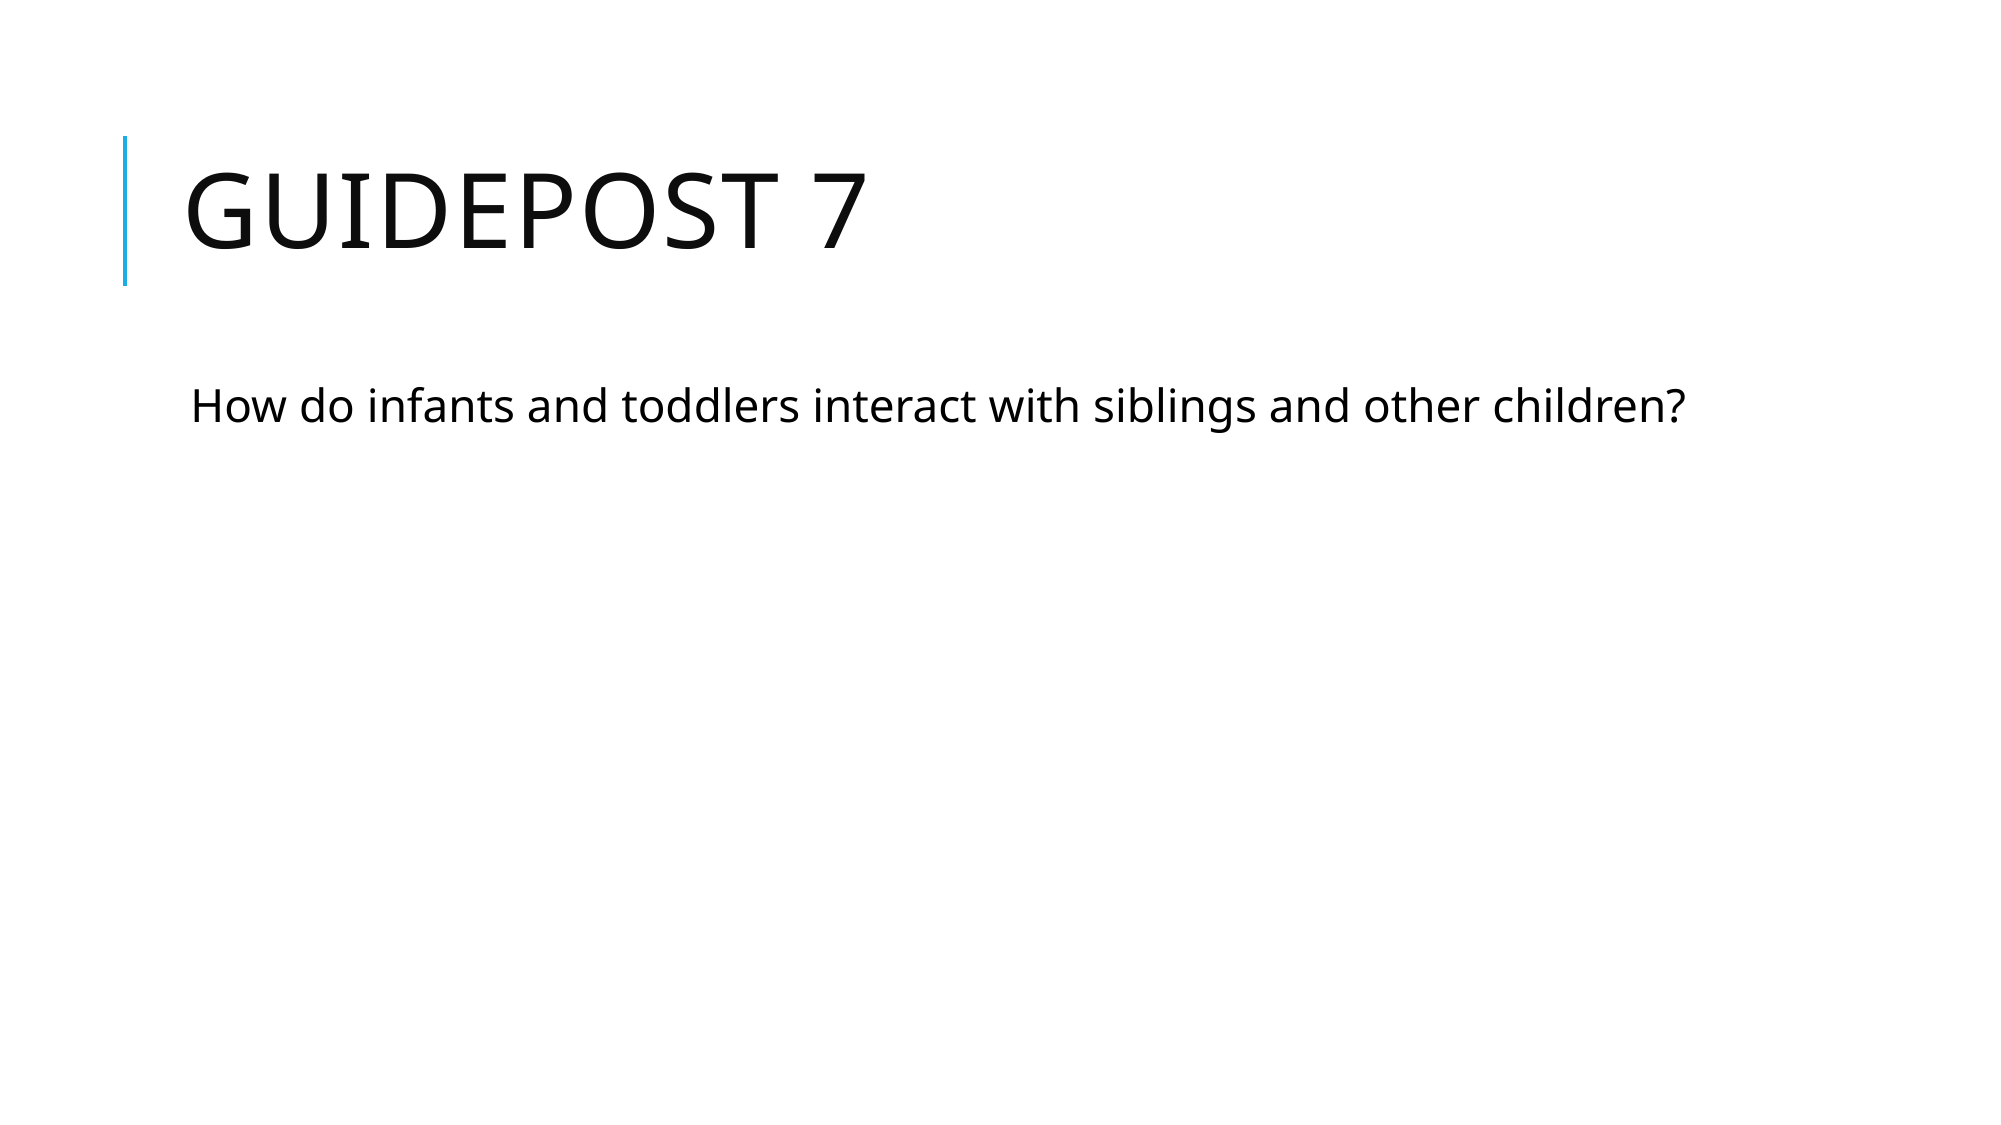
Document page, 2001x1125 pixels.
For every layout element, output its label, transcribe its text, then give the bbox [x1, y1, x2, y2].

list How do infants and toddlers interact with siblings and other children? [168, 375, 1763, 1035]
title Guidepost 7 [168, 96, 1763, 342]
